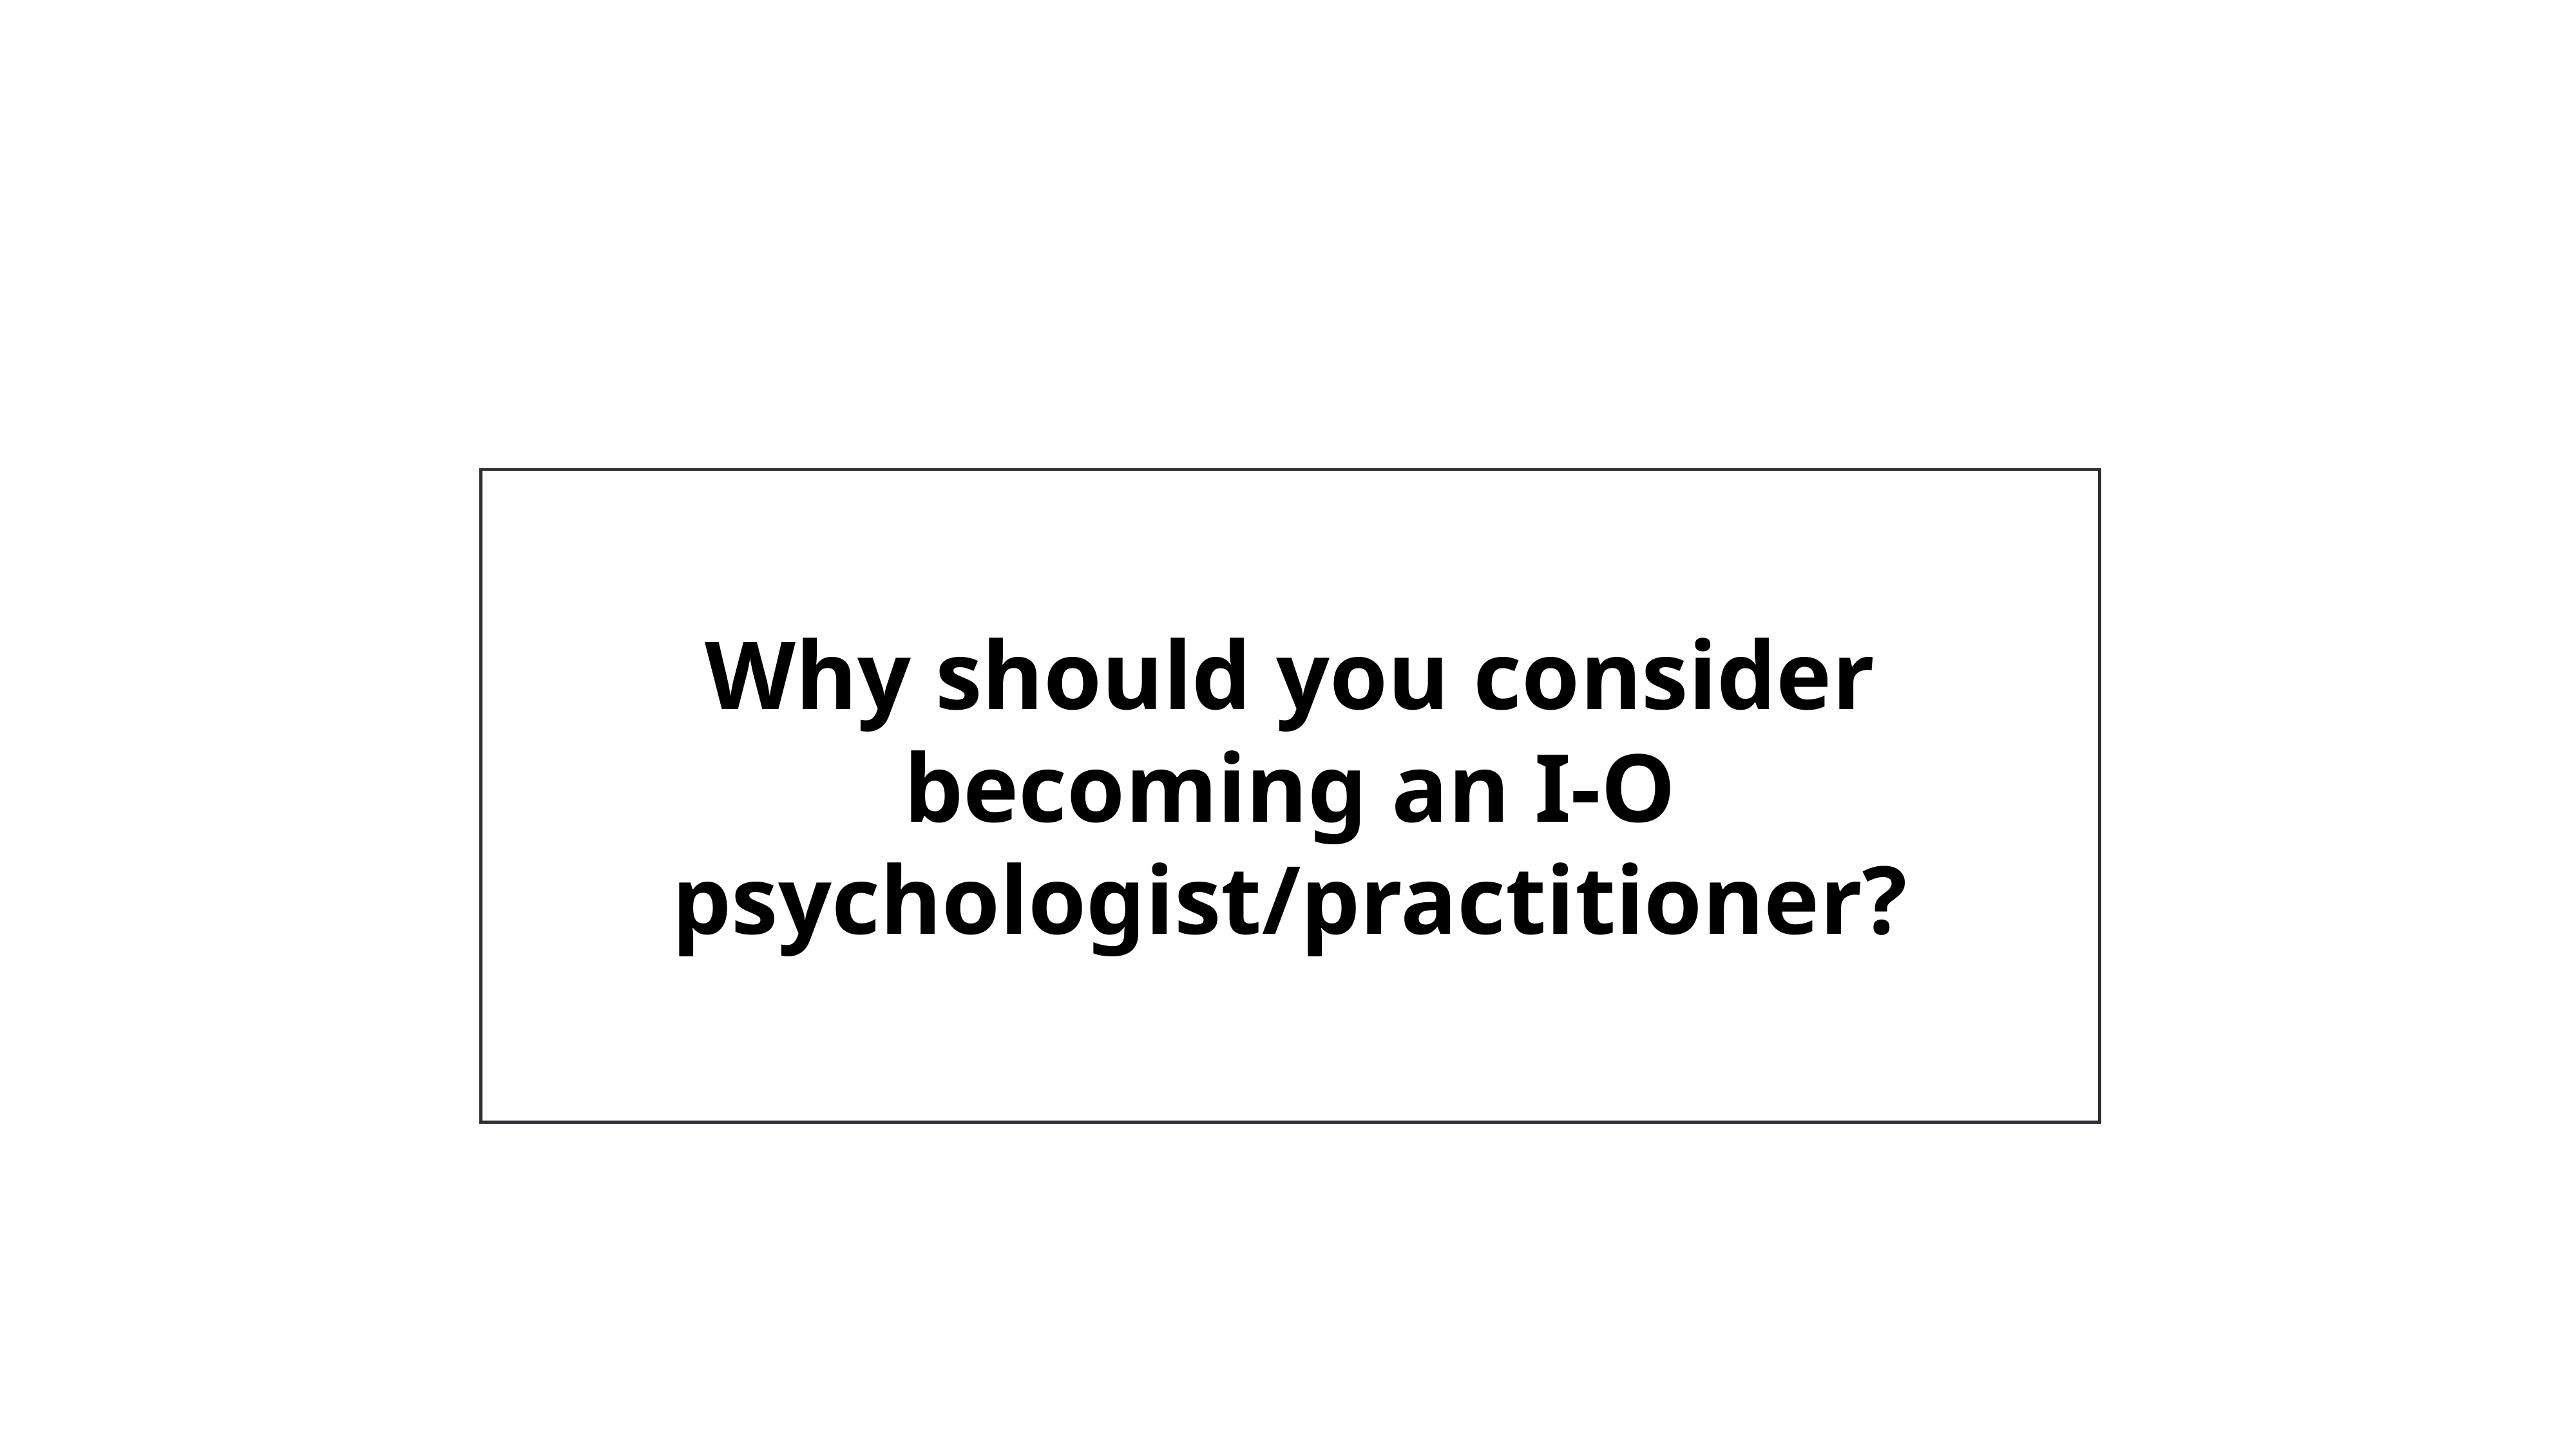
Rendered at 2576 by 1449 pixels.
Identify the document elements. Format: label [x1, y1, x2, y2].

text_box [480, 469, 2101, 1122]
